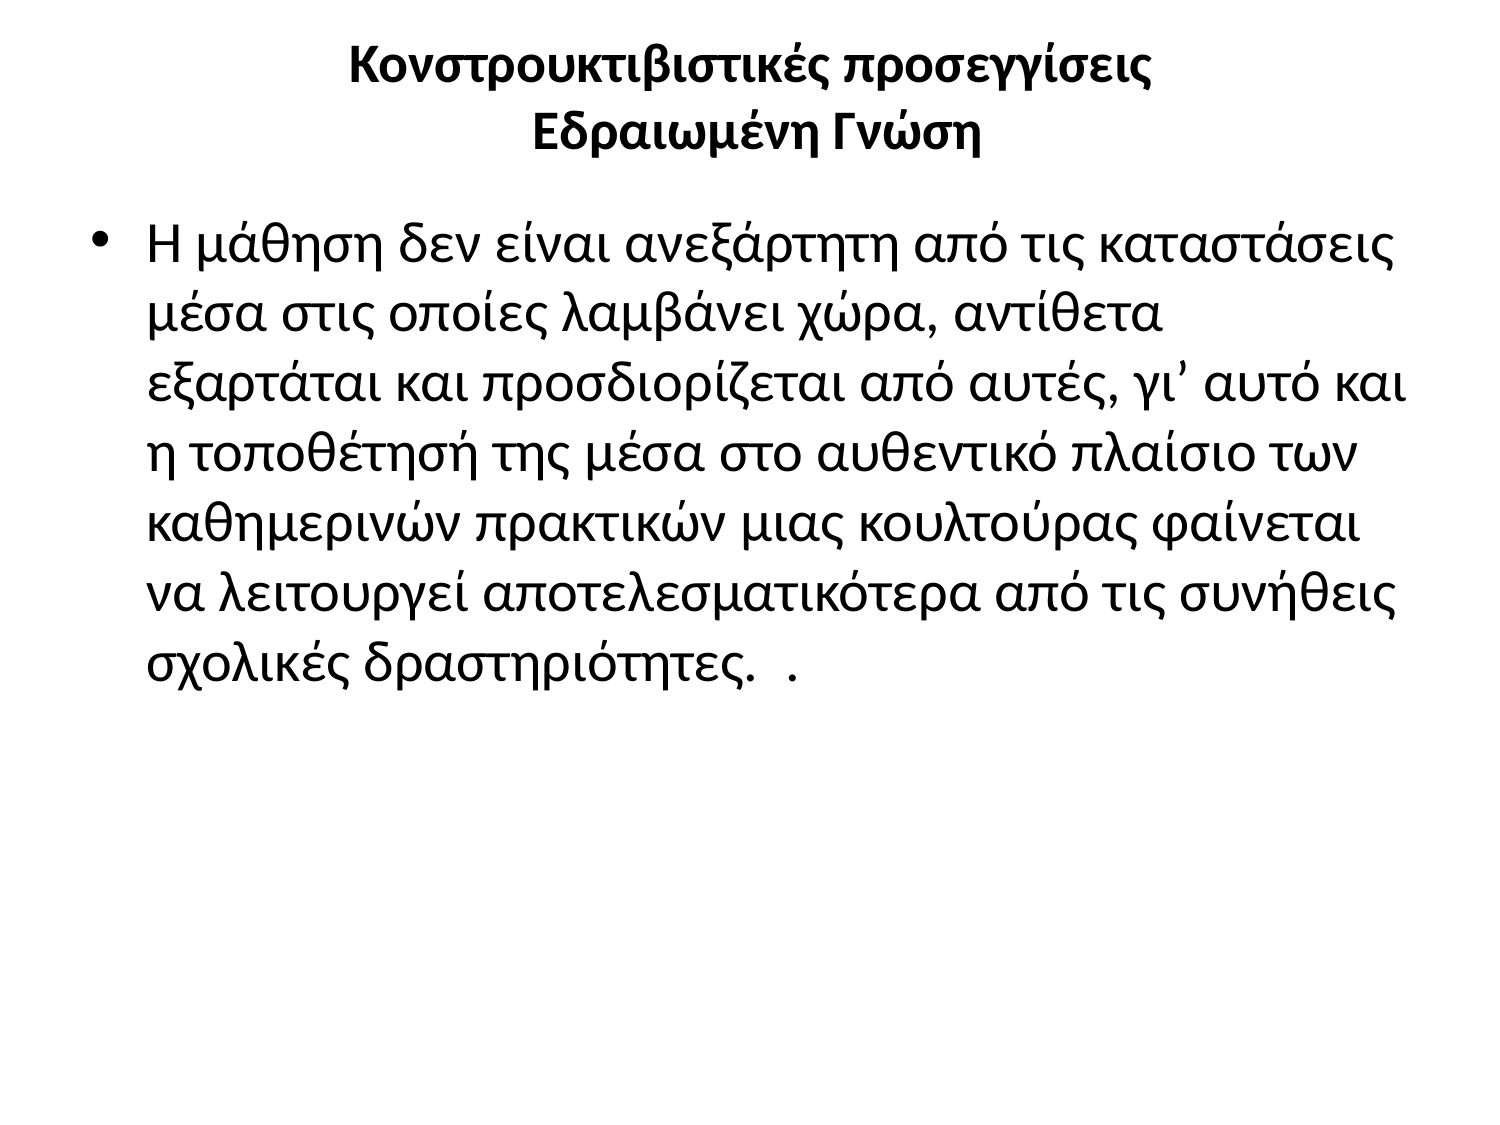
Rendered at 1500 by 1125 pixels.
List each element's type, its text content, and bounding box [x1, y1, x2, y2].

title Κονστρουκτιβιστικές προσεγγίσεις Εδραιωμένη Γνώση [76, 19, 1427, 169]
text_box [374, 259, 1125, 320]
list Η μάθηση δεν είναι ανεξάρτητη από τις καταστάσεις μέσα στις οποίες λαμβάνει χώρα, αντίθετα εξαρτάται και προσδιορίζεται από αυτές, γι’ αυτό και η τοποθέτησή της μέσα στο αυθεντικό πλαίσιο των καθημερινών πρακτικών μιας κουλτούρας φαίνεται να λειτουργεί αποτελεσματικότερα από τις συνήθεις σχολικές δραστηριότητες. . [75, 196, 1425, 1024]
